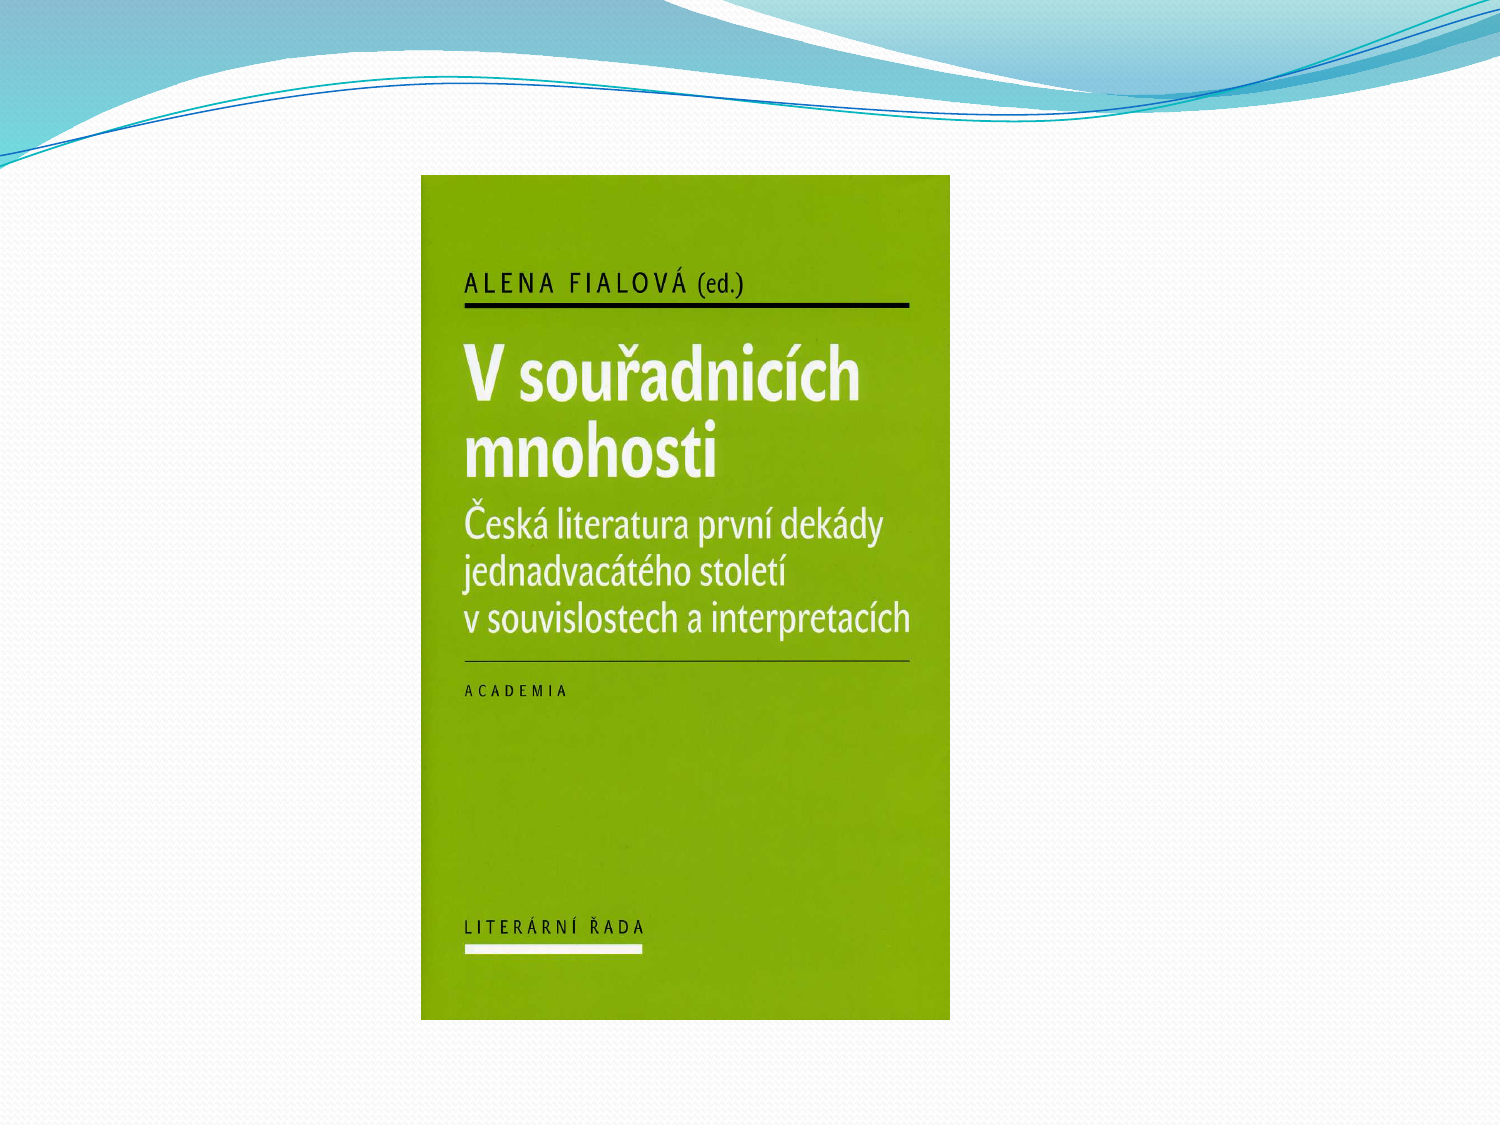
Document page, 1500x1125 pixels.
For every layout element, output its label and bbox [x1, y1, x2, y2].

picture [421, 175, 950, 1020]
